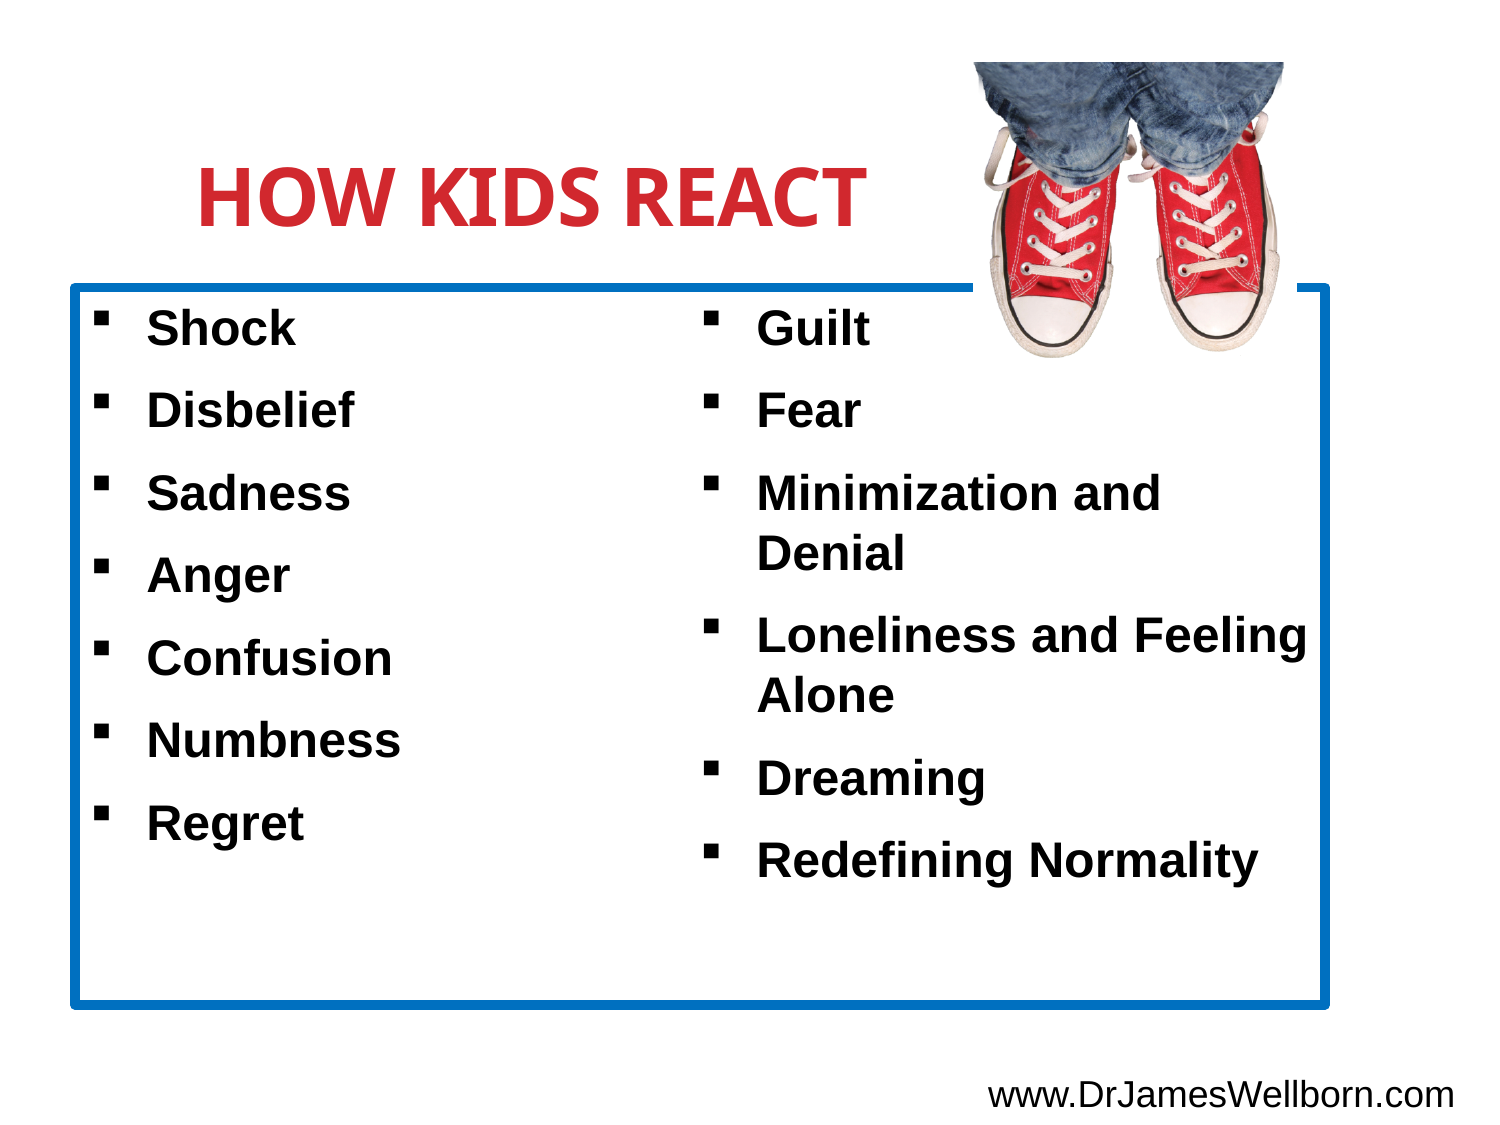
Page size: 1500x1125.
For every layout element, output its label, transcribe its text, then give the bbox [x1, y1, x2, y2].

title How Kids React [37, 47, 1025, 250]
list Shock Disbelief Sadness Anger Confusion Numbness Regret Guilt Fear Minimization and Denial Loneliness and Feeling Alone Dreaming Redefining Normality [75, 287, 1325, 1005]
picture [972, 61, 1298, 359]
text_box www.DrJamesWellborn.com [973, 1062, 1499, 1122]
